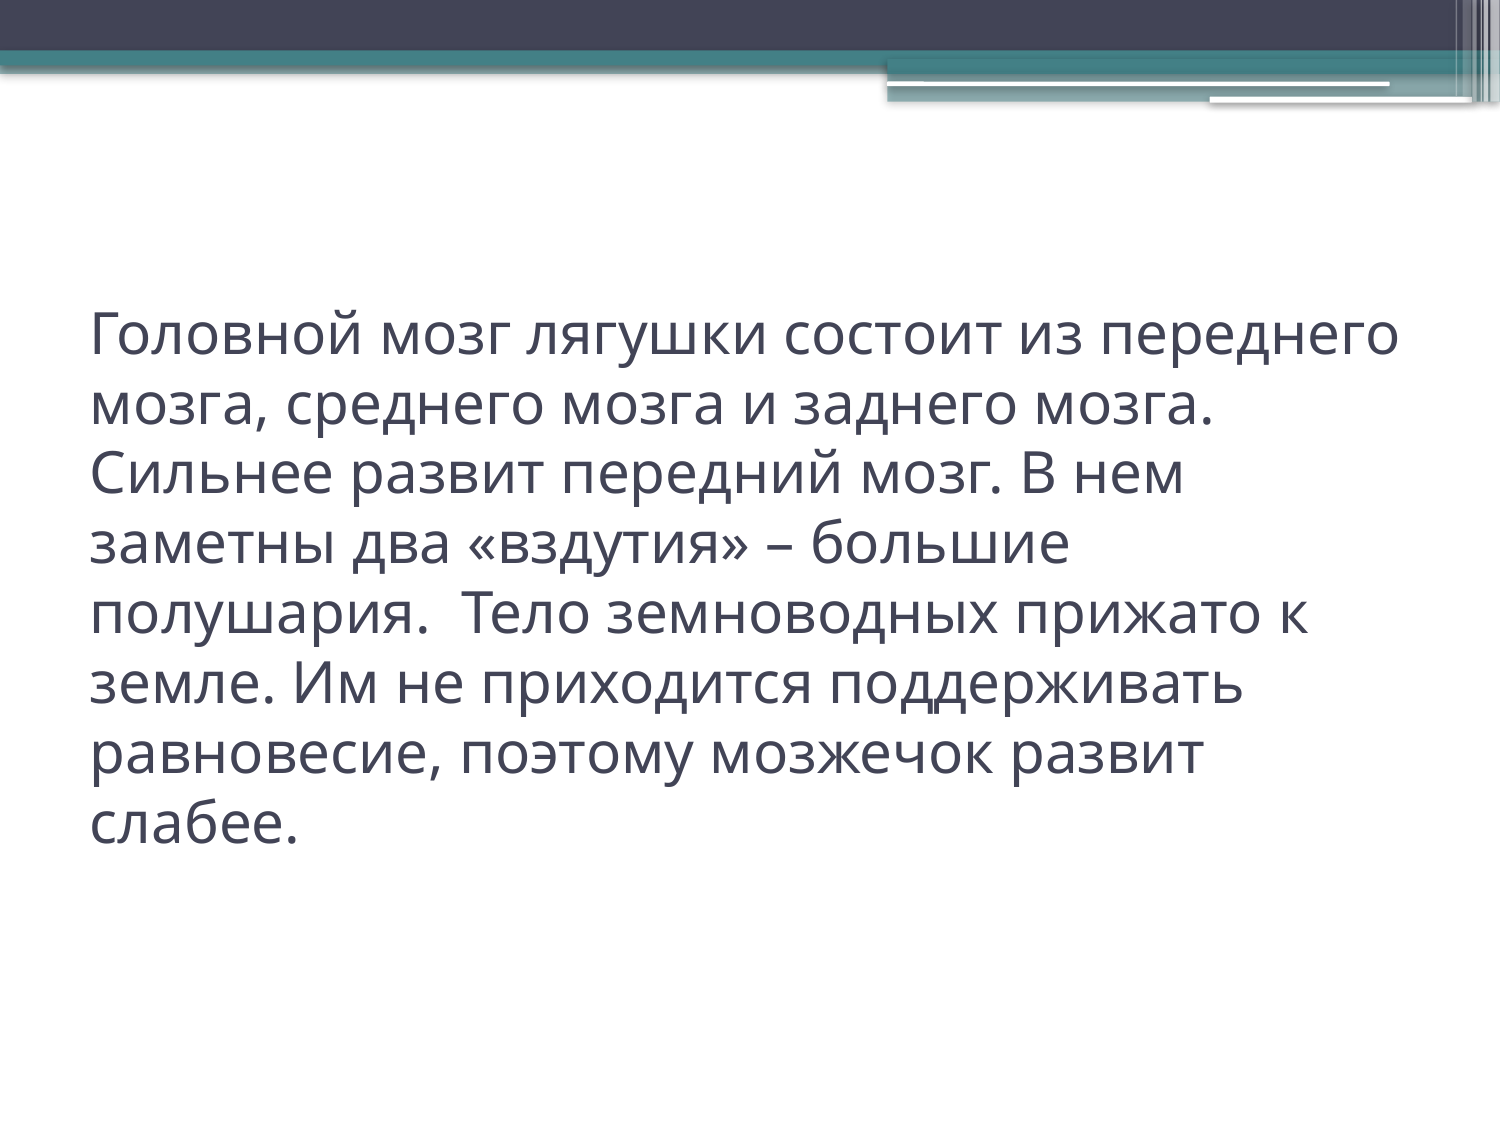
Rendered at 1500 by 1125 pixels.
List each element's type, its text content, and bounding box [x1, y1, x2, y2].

title Головной мозг лягушки состоит из переднего мозга, среднего мозга и заднего мозга. Сильнее развит передний мозг. В нем заметны два «вздутия» – большие полушария. Тело земноводных прижато к земле. Им не приходится поддерживать равновесие, поэтому мозжечок развит слабее. [75, 45, 1425, 1106]
